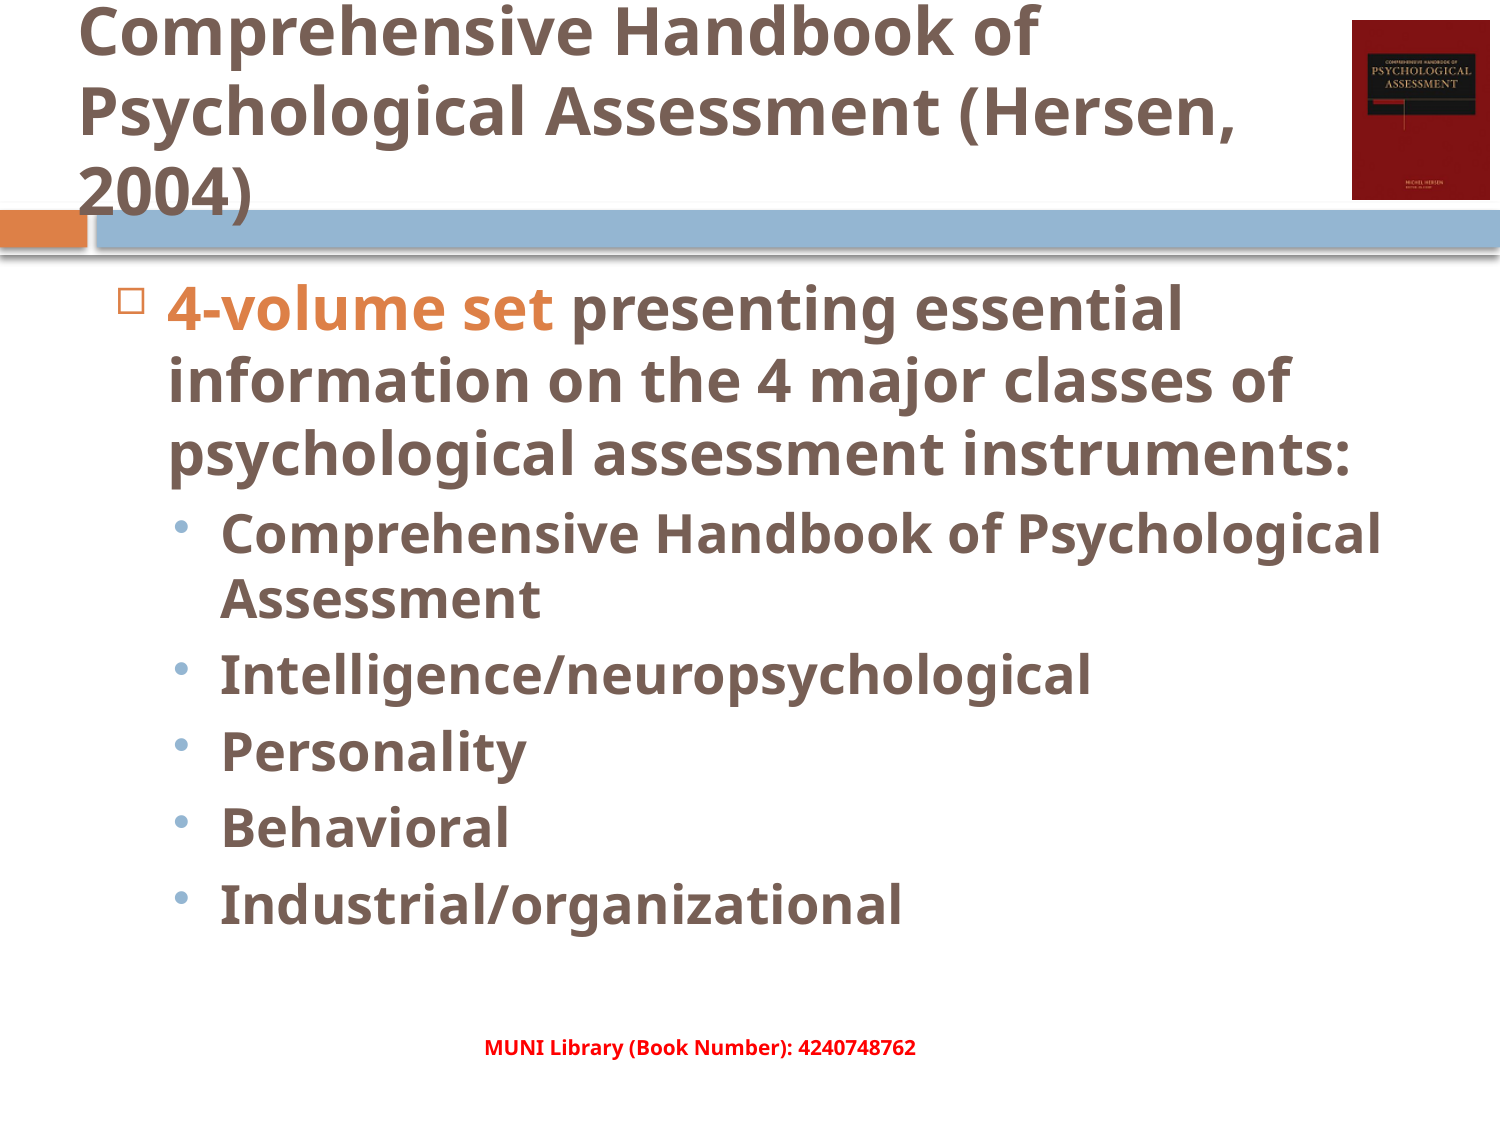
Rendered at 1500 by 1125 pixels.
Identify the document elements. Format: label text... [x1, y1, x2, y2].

text_box MUNI Library (Book Number): 4240748762 [112, 1027, 1288, 1063]
picture [1351, 20, 1490, 200]
list 4-volume set presenting essential information on the 4 major classes of psychological assessment instruments: Comprehensive Handbook of Psychological Assessment Intelligence/neuropsychological Personality Behavioral Industrial/organizational [100, 262, 1438, 1000]
title Comprehensive Handbook of Psychological Assessment (Hersen, 2004) [62, 50, 1313, 168]
